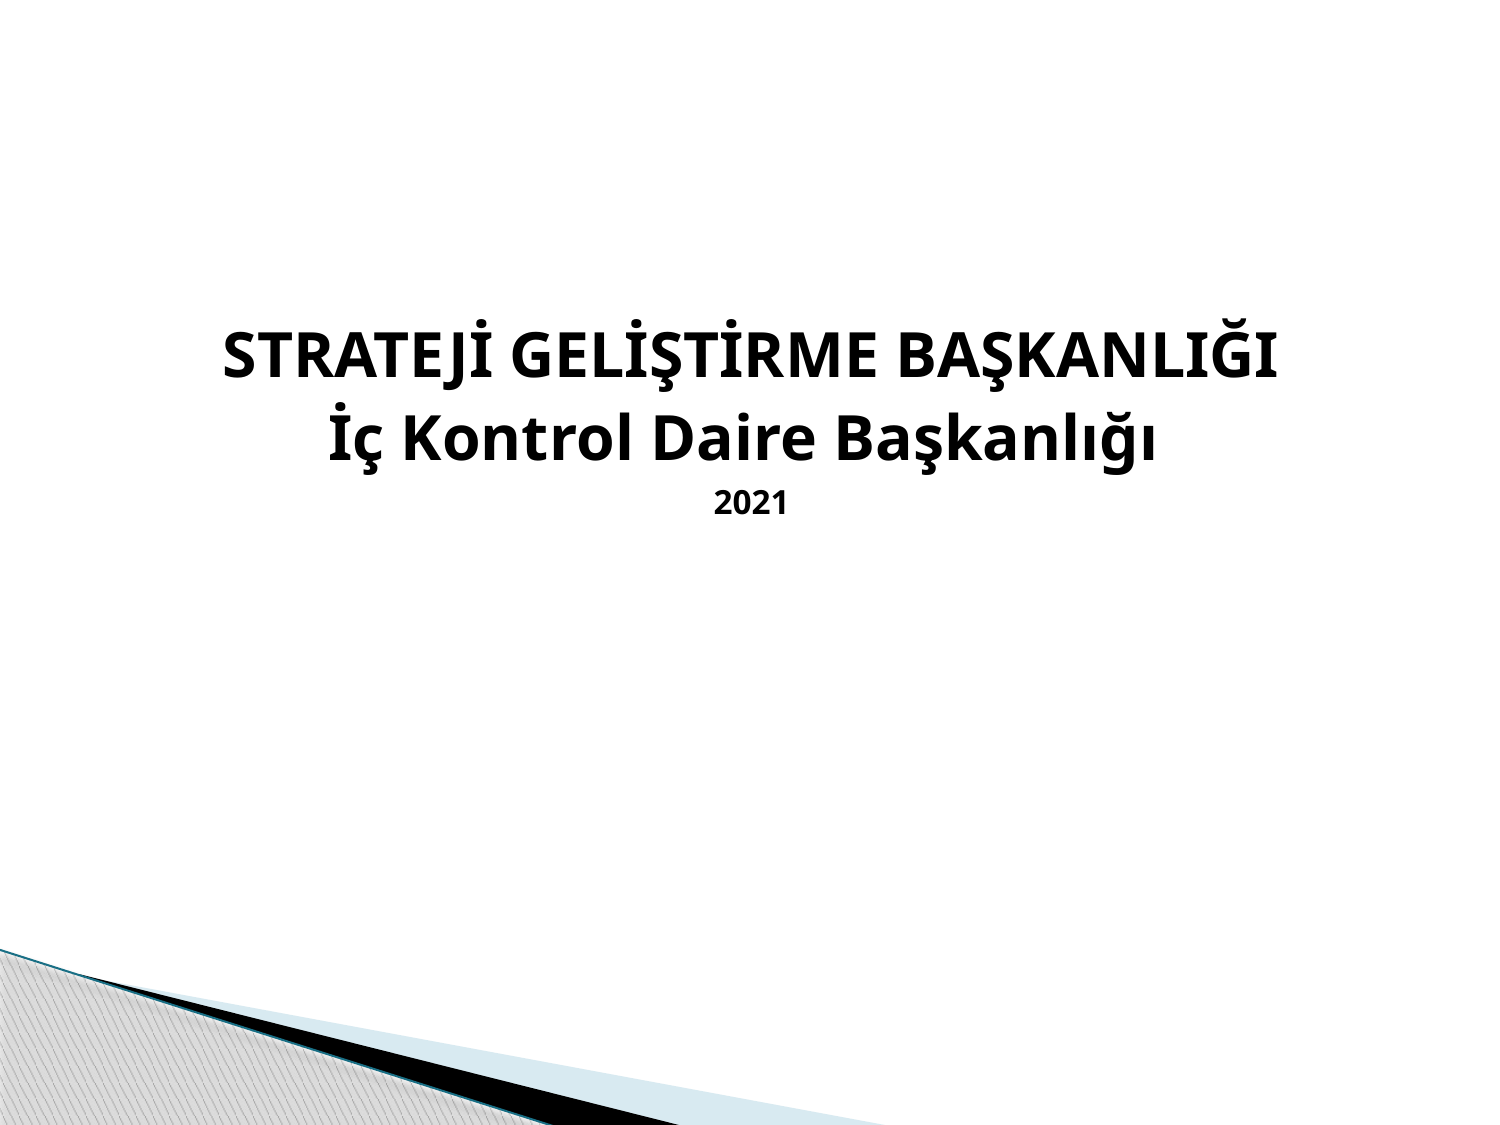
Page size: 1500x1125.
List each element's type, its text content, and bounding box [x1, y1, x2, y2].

list STRATEJİ GELİŞTİRME BAŞKANLIĞI İç Kontrol Daire Başkanlığı 2021 [76, 231, 1427, 975]
